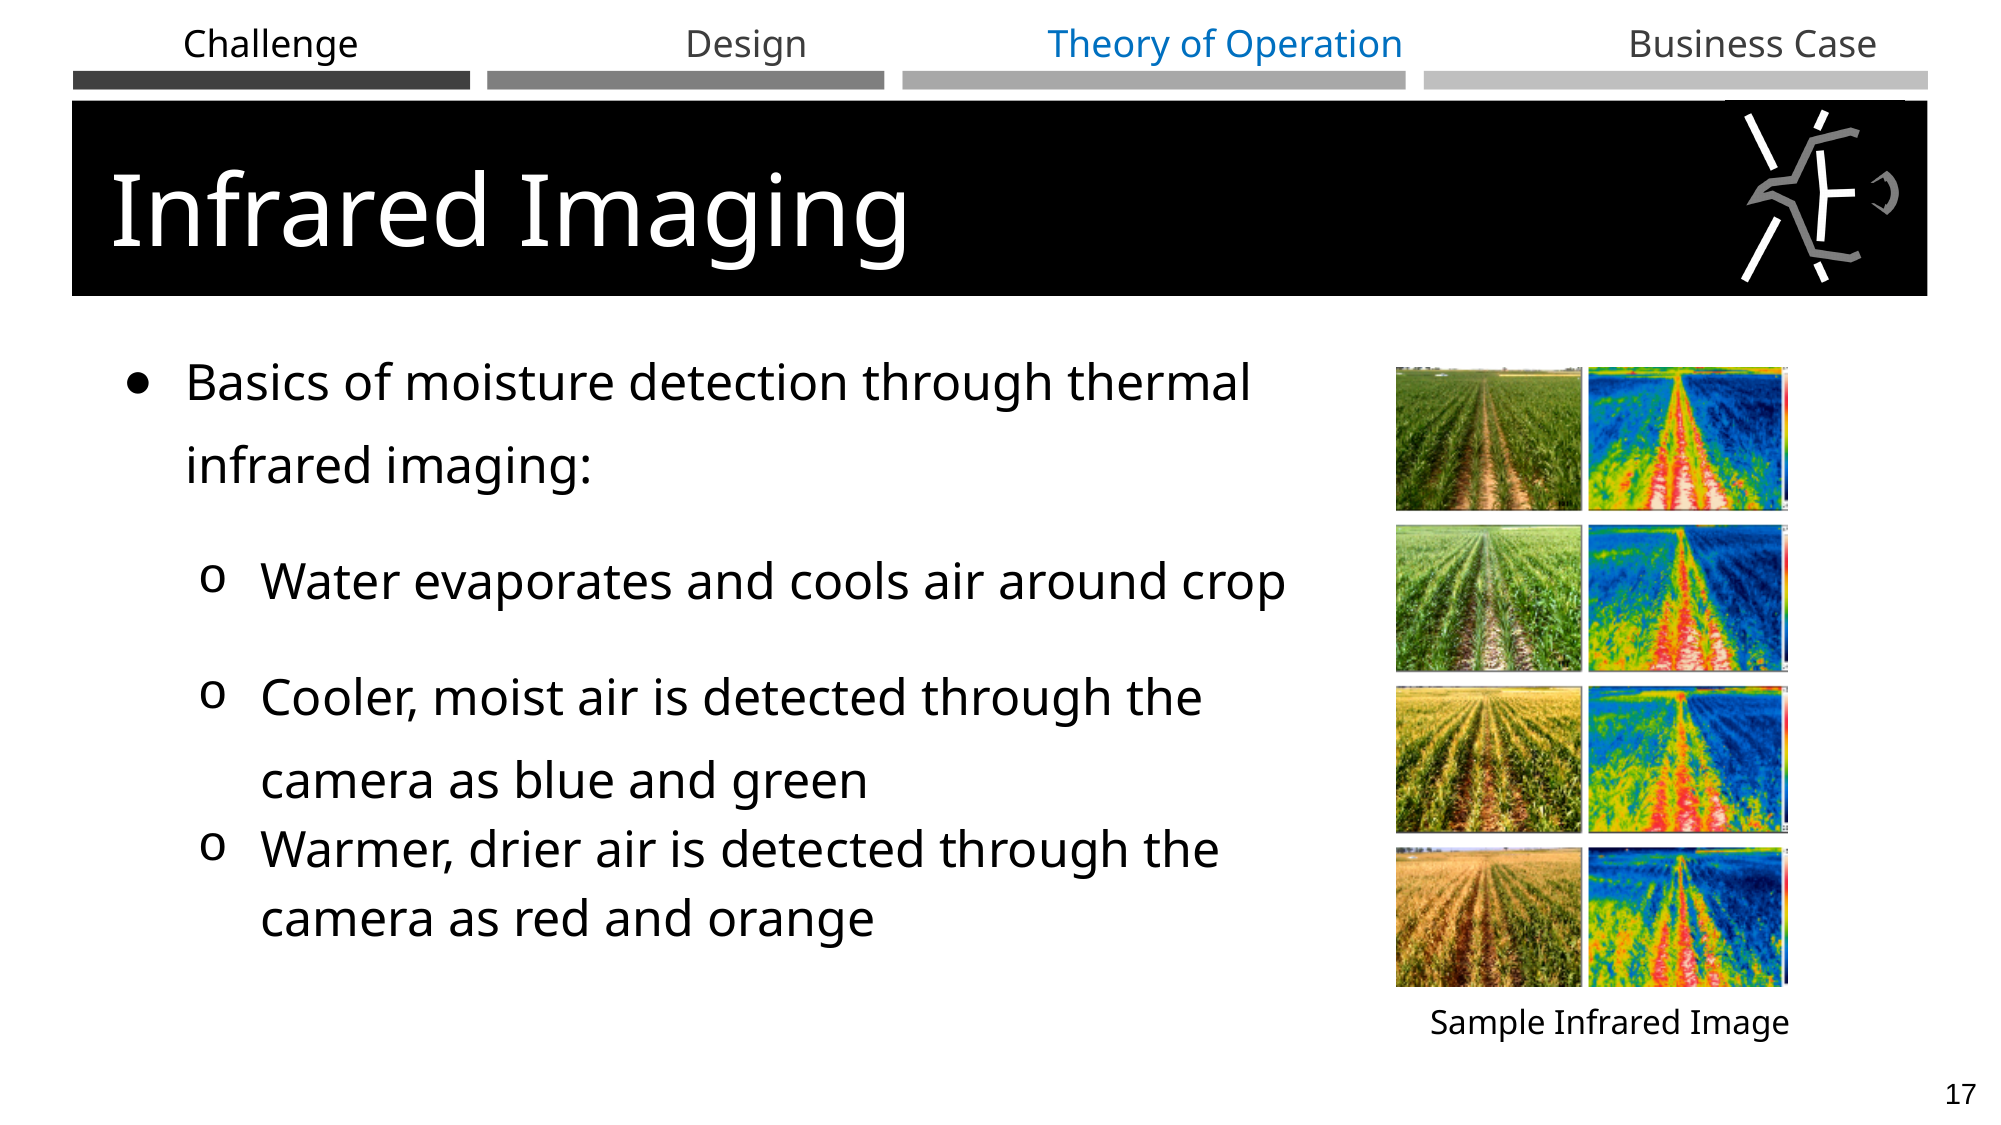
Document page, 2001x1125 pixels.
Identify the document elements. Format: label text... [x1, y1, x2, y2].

title Infrared Imaging [493, 115, 1509, 282]
picture [1396, 367, 1788, 987]
picture [1725, 100, 1905, 296]
picture [493, 63, 1931, 94]
slide_number 17 [1929, 1063, 2000, 1124]
text_box [0, 0, 493, 493]
text_box [493, 282, 849, 357]
text_box Sample Infrared Image [1415, 986, 1828, 1059]
list Basics of moisture detection through thermal infrared imaging: Water evaporates and cools air around crop Cooler, moist air is detected through the camera as blue and green Warmer, drier air is detected through the camera as red and orange [95, 357, 1378, 962]
text_box Challenge Design Theory of Operation Business Case [62, 13, 1930, 71]
